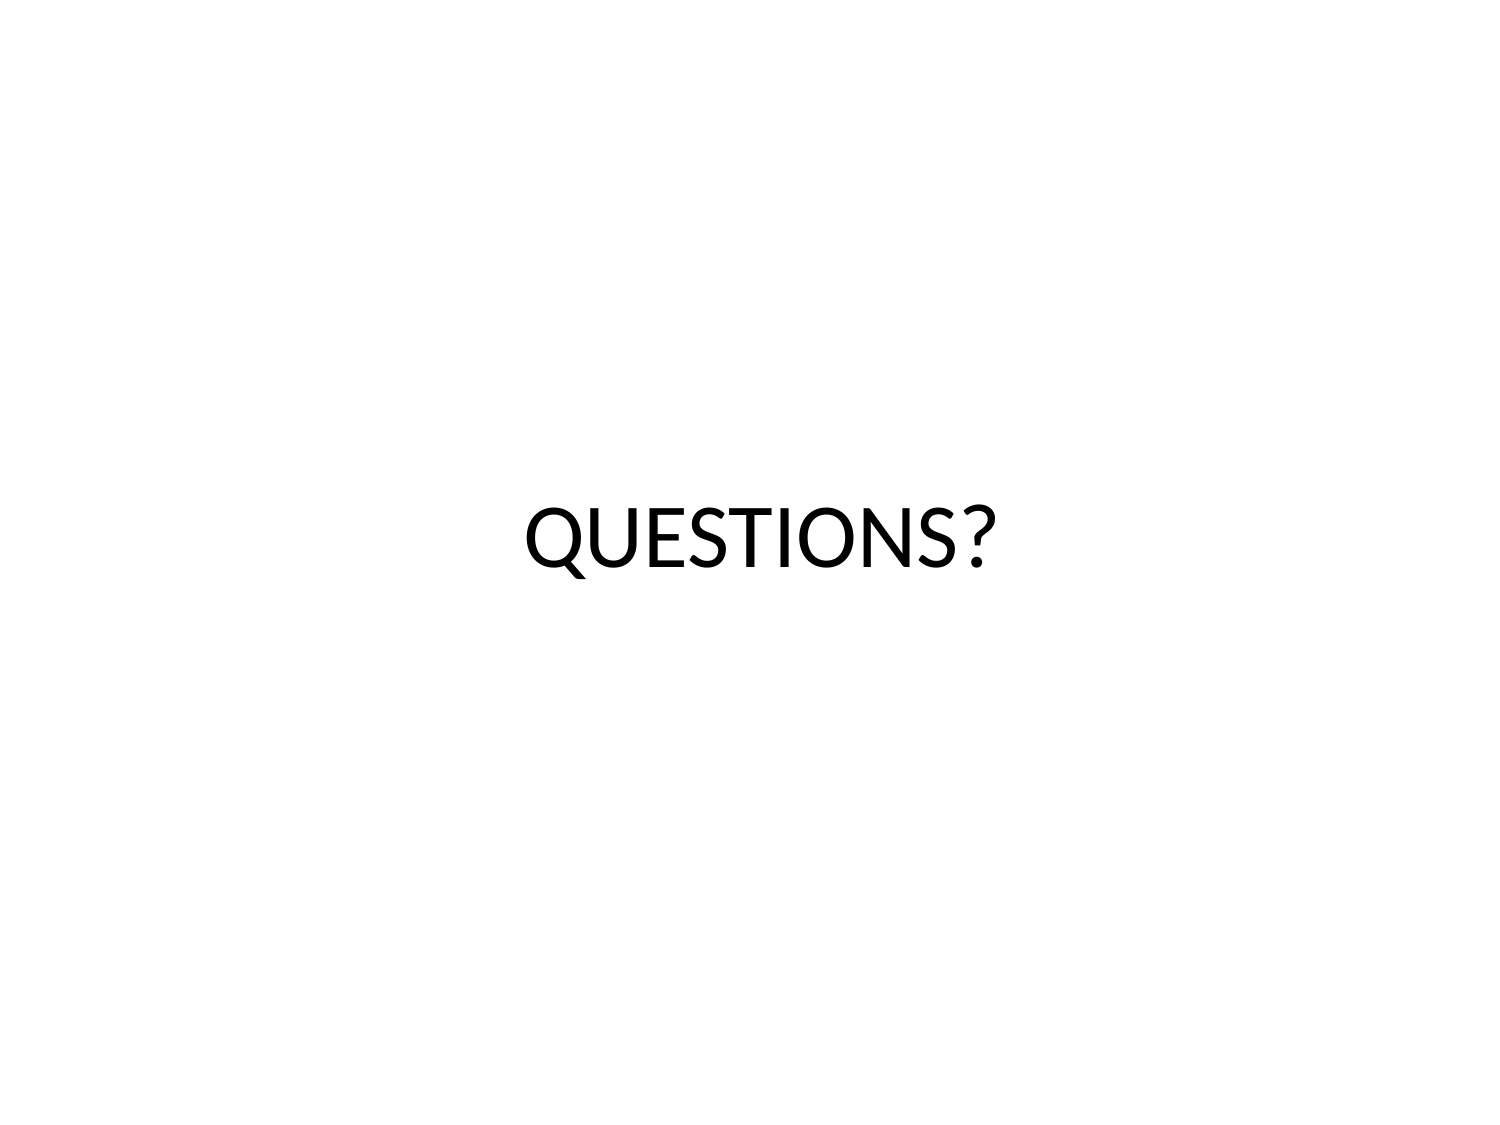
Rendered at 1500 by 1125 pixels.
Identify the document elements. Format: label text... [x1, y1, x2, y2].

title QUESTIONS? [87, 437, 1438, 625]
